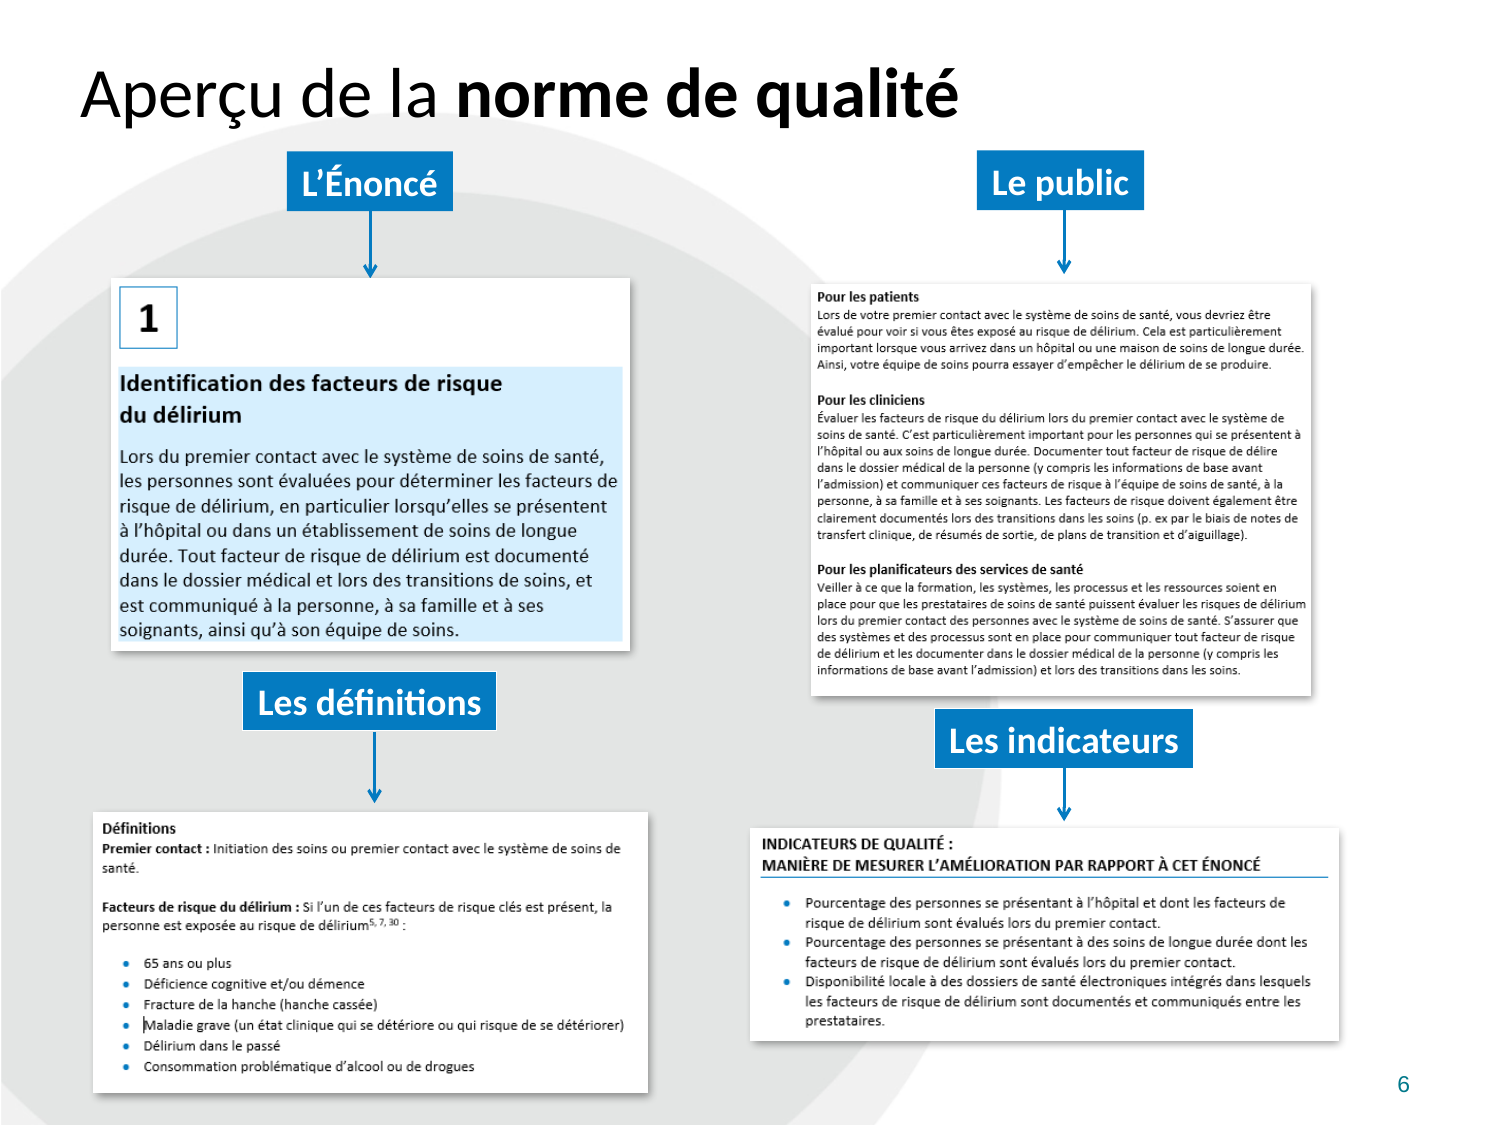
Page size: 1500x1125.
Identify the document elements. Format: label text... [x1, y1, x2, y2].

text_box L’Énoncé [286, 151, 453, 212]
text_box Le public [976, 150, 1145, 211]
text_box Les définitions [242, 671, 497, 731]
picture [2, 3, 1339, 1125]
text_box Aperçu de la norme de qualité [65, 39, 1460, 155]
text_box Les indicateurs [934, 708, 1194, 769]
